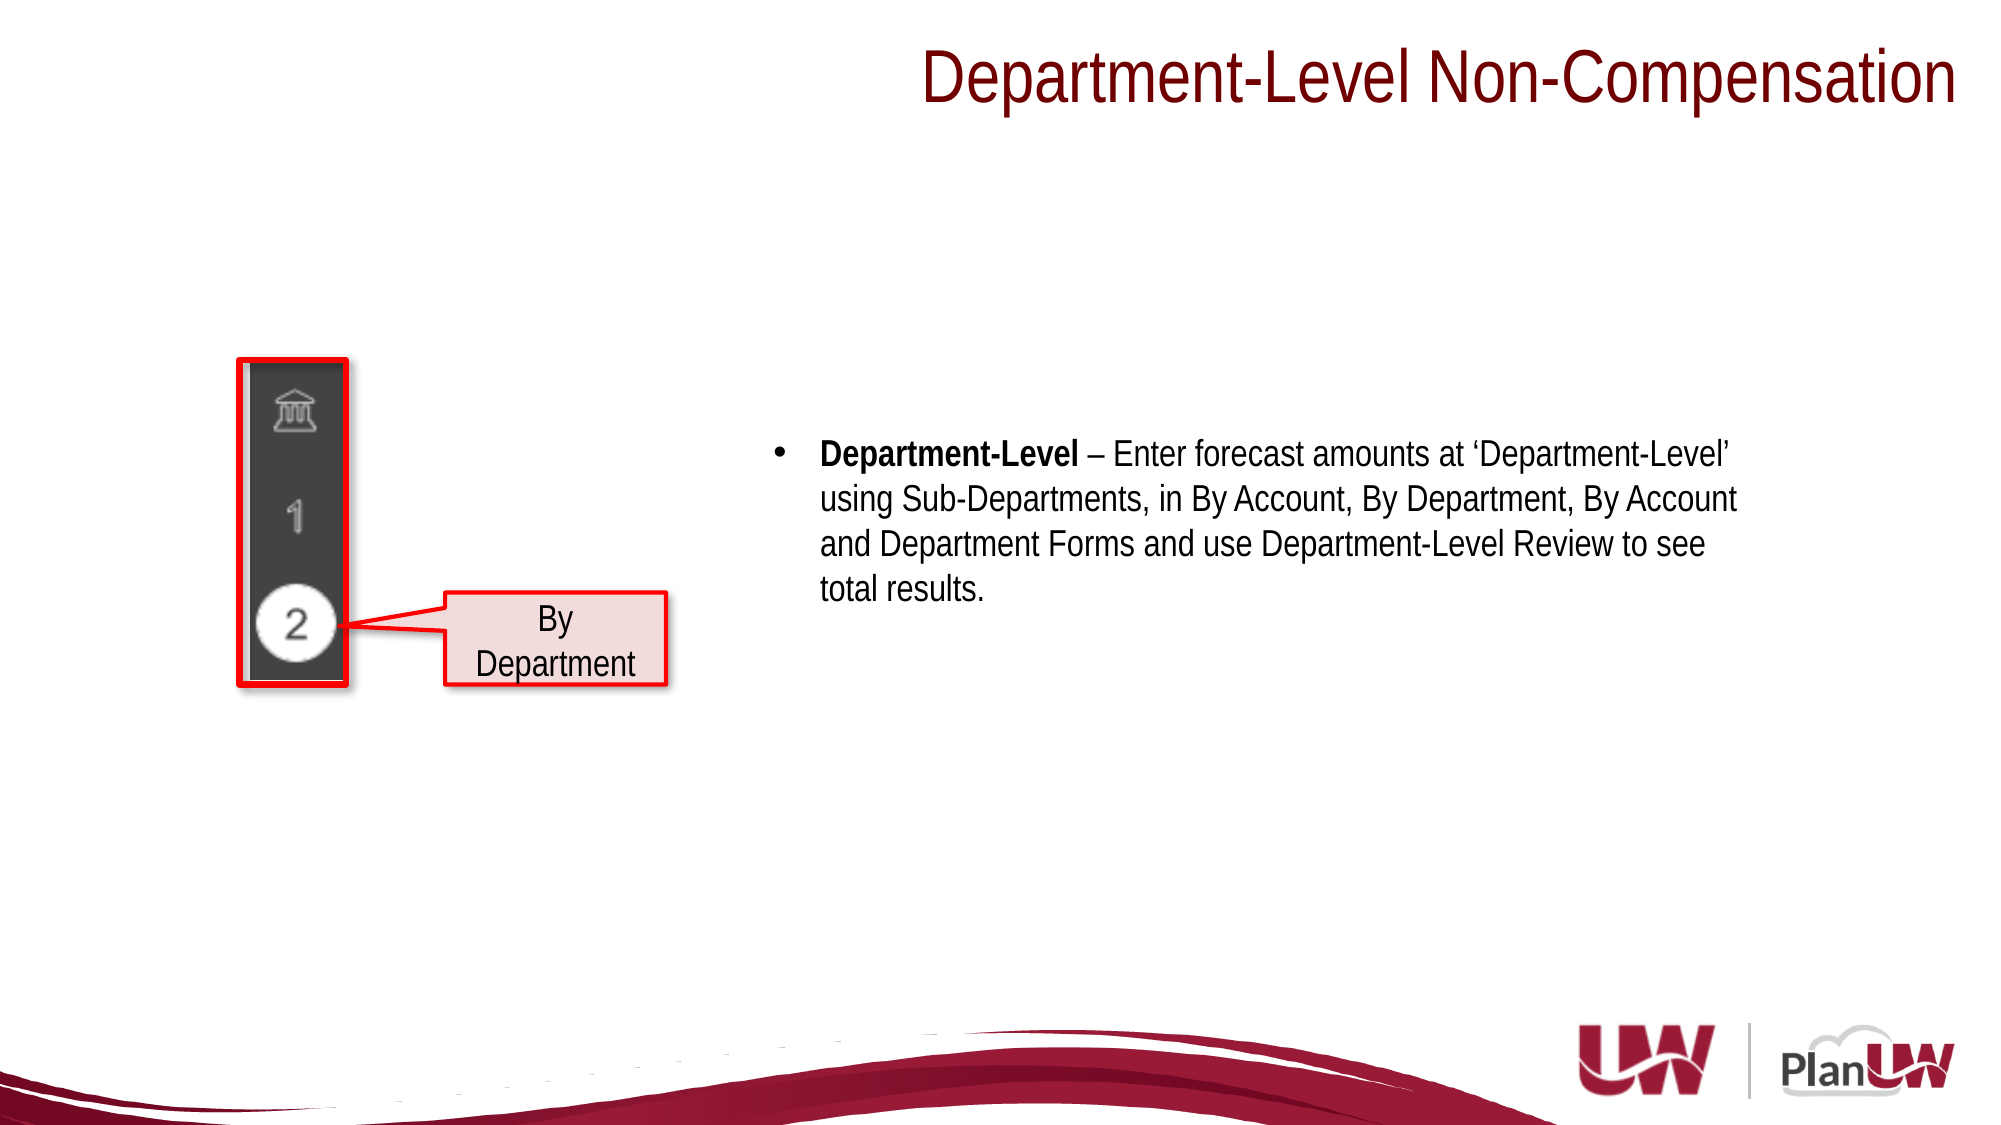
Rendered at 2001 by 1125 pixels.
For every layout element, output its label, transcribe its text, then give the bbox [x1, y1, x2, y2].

picture [0, 988, 1723, 1125]
text_box Department-Level Non-Compensation [269, 27, 1974, 118]
picture [249, 361, 349, 680]
text_box By Department [353, 590, 669, 687]
picture [1768, 1010, 1961, 1103]
text_box Department-Level – Enter forecast amounts at ‘Department-Level’ using Sub-Departments, in By Account, By Department, By Account and Department Forms and use Department-Level Review to see total results. [758, 421, 1761, 617]
text_box [237, 358, 348, 687]
